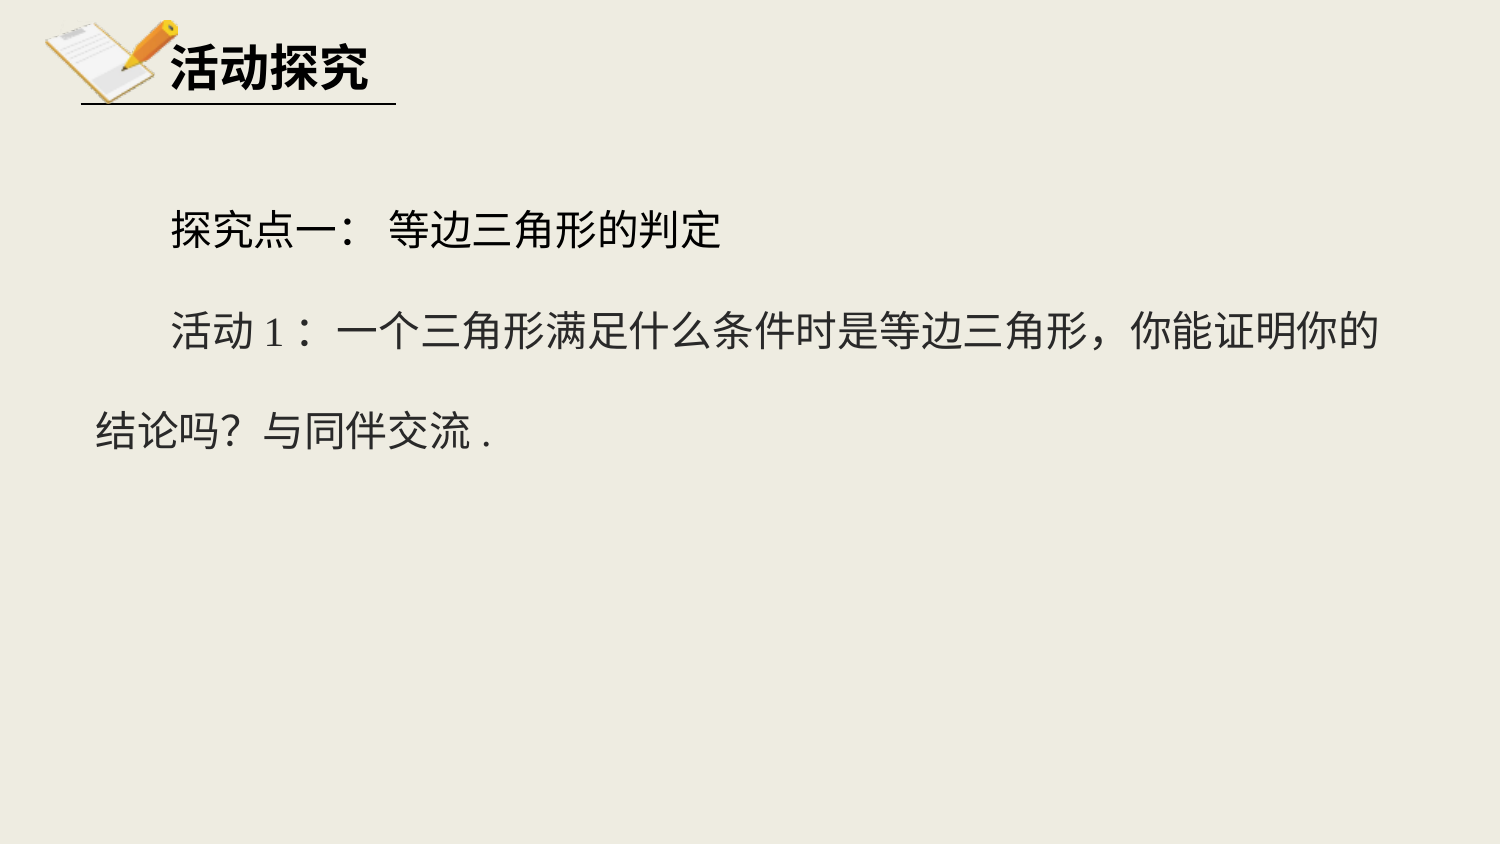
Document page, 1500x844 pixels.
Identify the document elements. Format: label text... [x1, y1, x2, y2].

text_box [44, 19, 396, 105]
text_box 探究点一： 等边三角形的判定 活动1：一个三角形满足什么条件时是等边三角形，你能证明你的结论吗？与同伴交流. [80, 146, 1431, 462]
